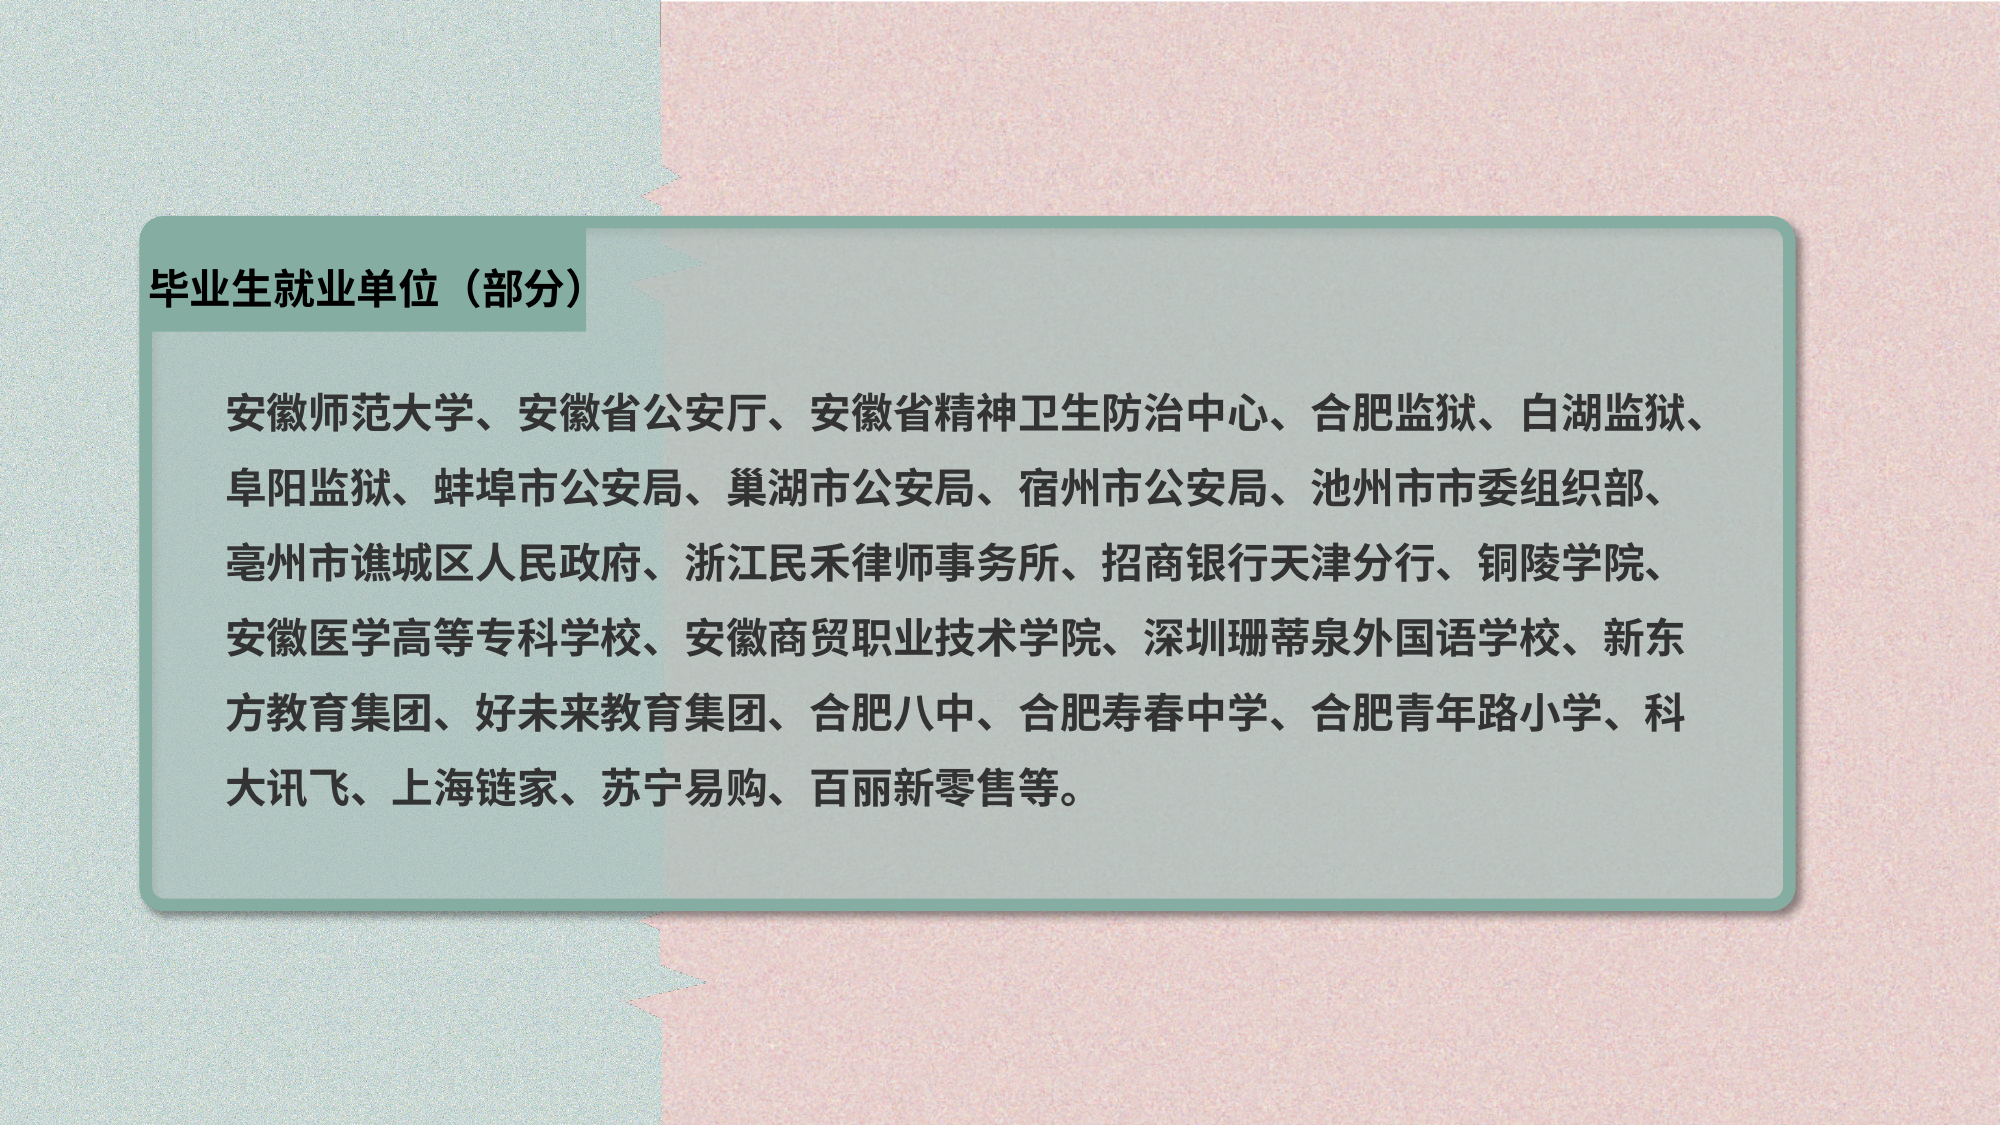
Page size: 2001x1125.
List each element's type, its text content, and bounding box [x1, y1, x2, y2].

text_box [145, 222, 1790, 905]
picture [0, 0, 1998, 1125]
text_box 毕业生就业单位（部分） [133, 230, 145, 320]
